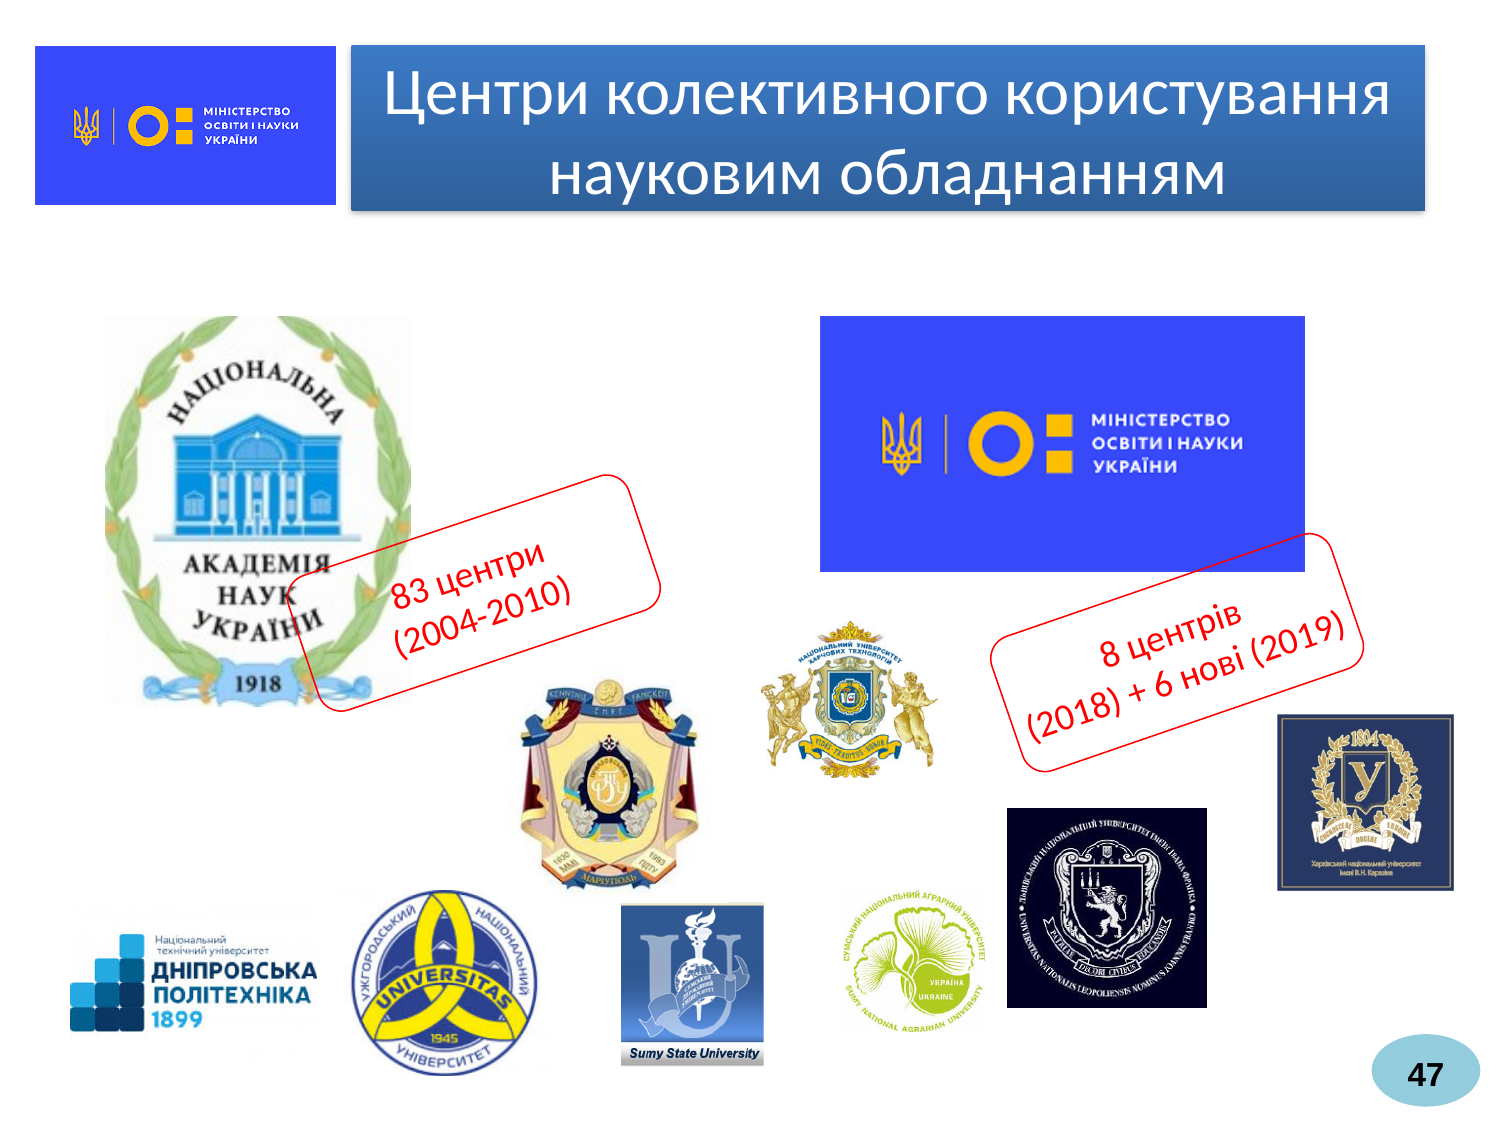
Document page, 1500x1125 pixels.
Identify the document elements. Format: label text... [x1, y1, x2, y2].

picture [1007, 808, 1208, 1008]
picture [843, 890, 985, 1032]
picture [1277, 714, 1455, 891]
picture [820, 316, 1305, 572]
picture [761, 620, 938, 778]
text_box 8 центрів (2018) + 6 нові (2019) [990, 533, 1364, 772]
text_box 47 [1372, 1034, 1480, 1106]
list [34, 46, 337, 206]
picture [70, 902, 317, 1065]
picture [339, 667, 764, 1076]
title Центри колективного користування науковим обладнанням [351, 45, 1425, 211]
picture [105, 316, 411, 707]
text_box 83 центри (2004-2010) [416, 475, 661, 688]
